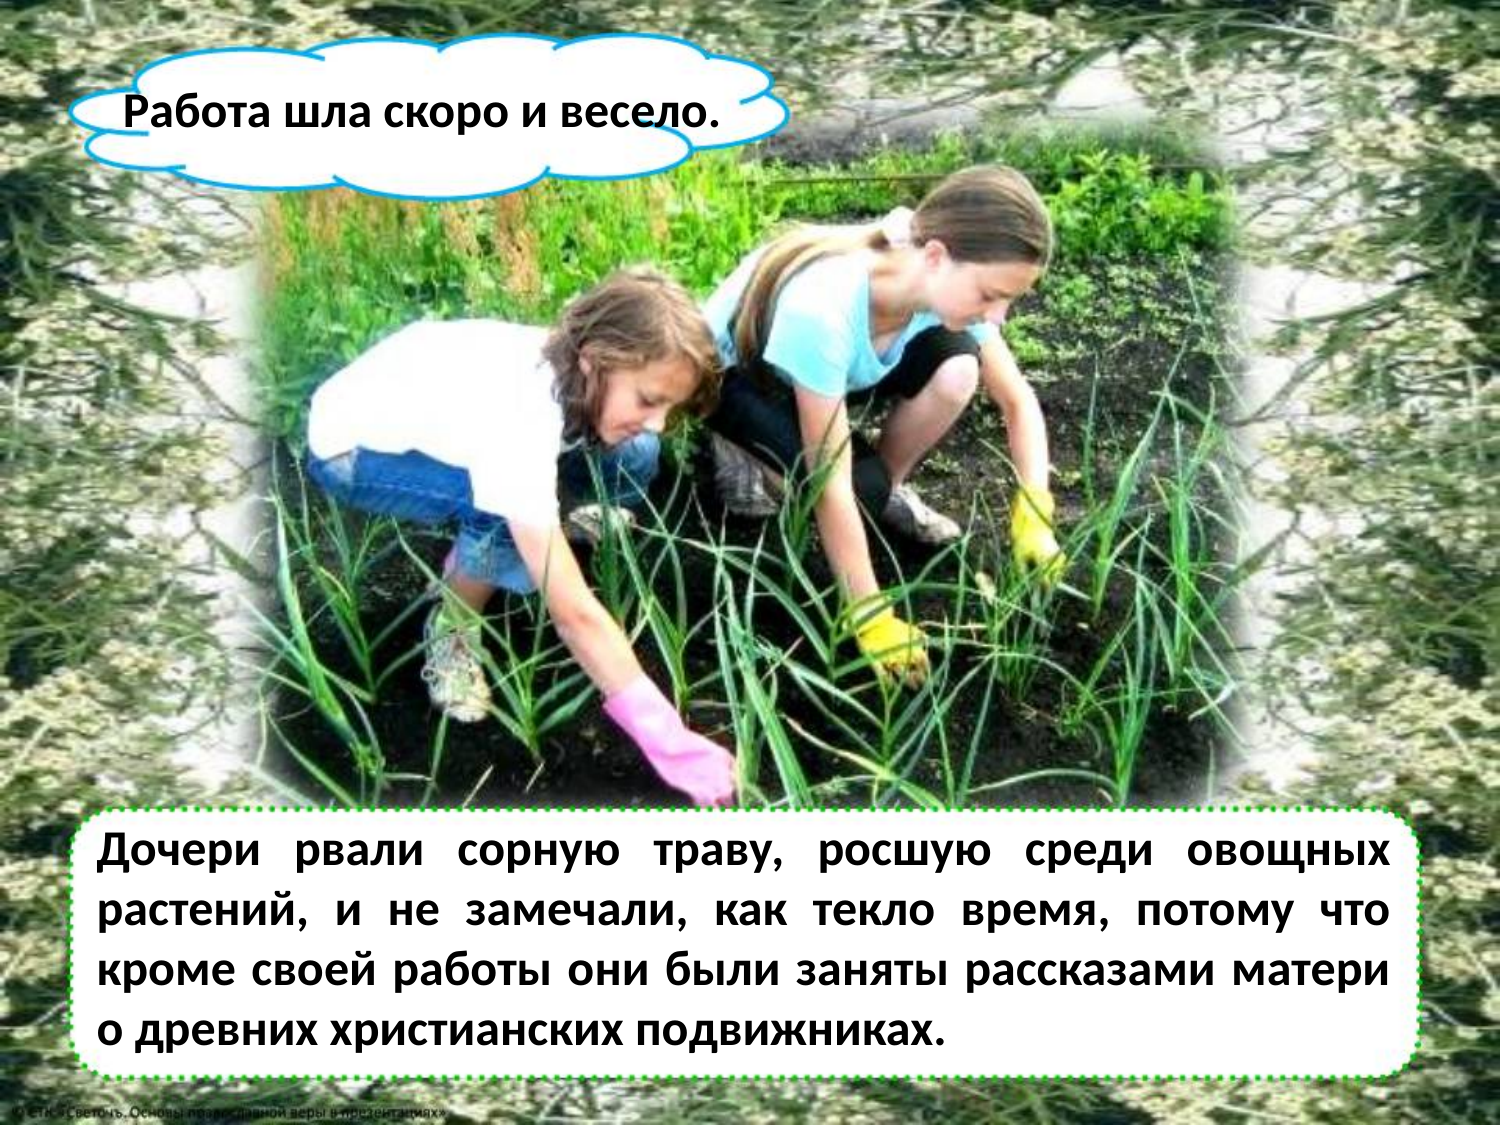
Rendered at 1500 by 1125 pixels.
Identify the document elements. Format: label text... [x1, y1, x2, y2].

picture [0, 0, 1500, 1125]
text_box Работа шла скоро и весело. [108, 70, 737, 145]
text_box Дочери рвали сорную траву, росшую среди овощных растений, и не замечали, как текло время, потому что кроме своей работы они были заняты рассказами матери о древних христианских подвижниках. [81, 808, 1407, 1064]
